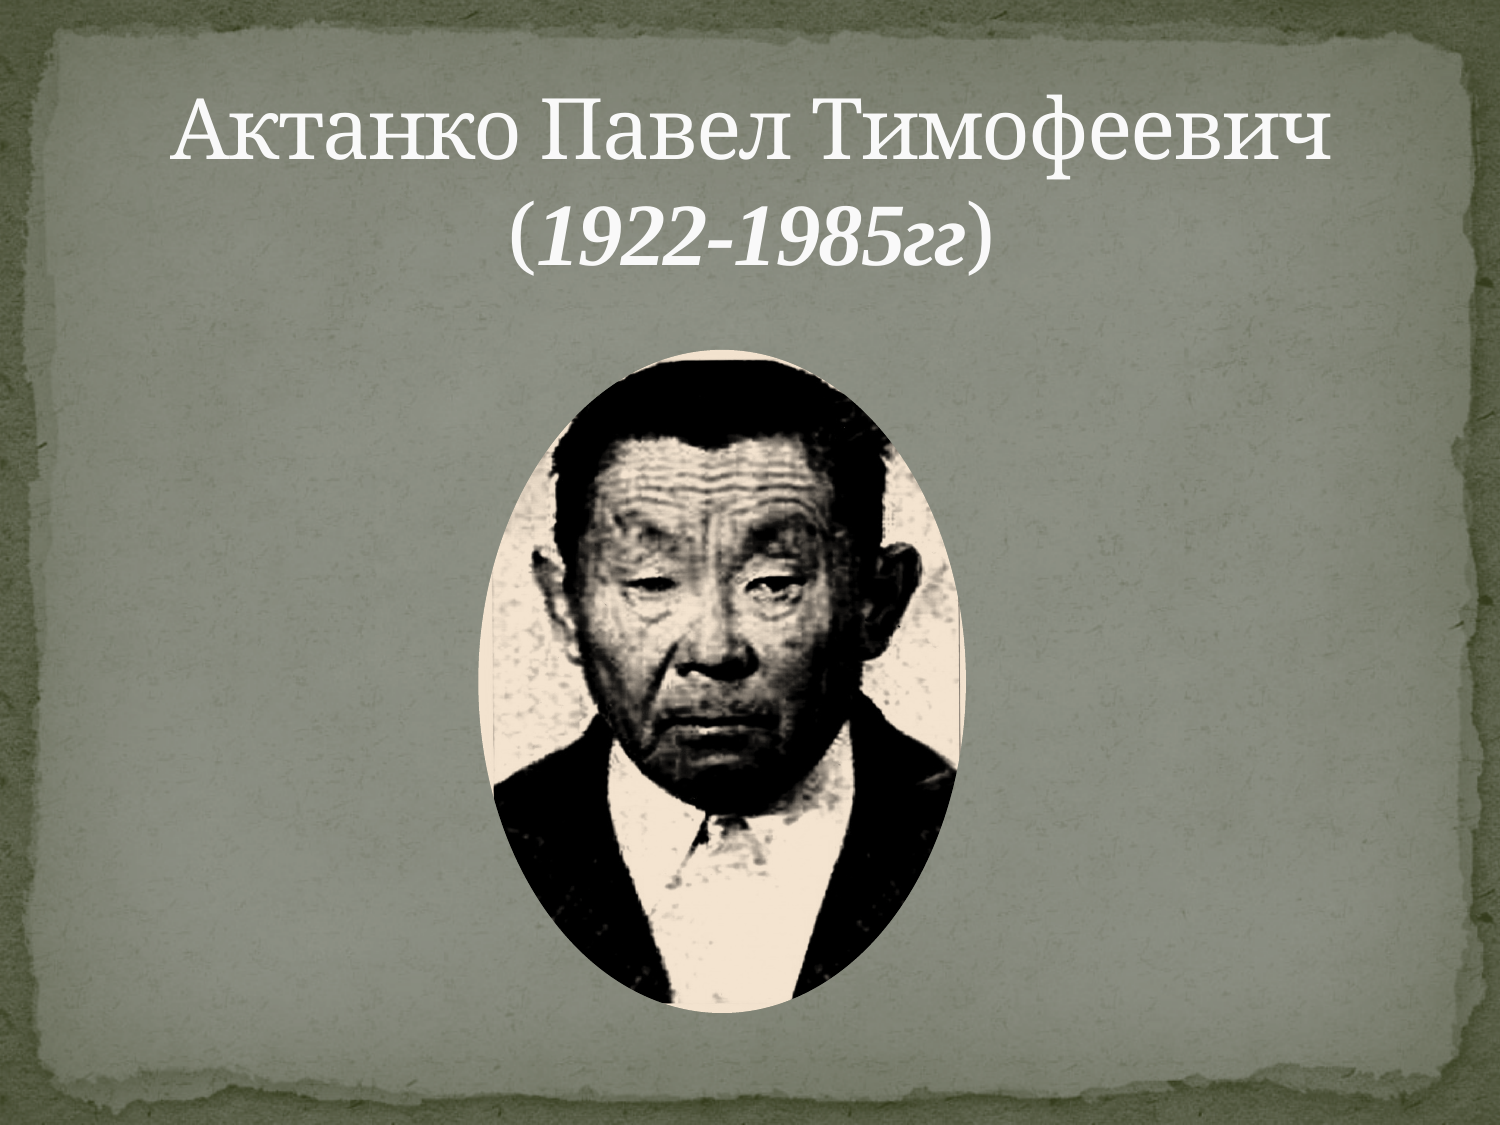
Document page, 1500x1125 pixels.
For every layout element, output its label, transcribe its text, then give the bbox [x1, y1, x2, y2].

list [481, 352, 964, 1013]
title Актанко Павел Тимофеевич (1922-1985гг) [76, 66, 1427, 291]
